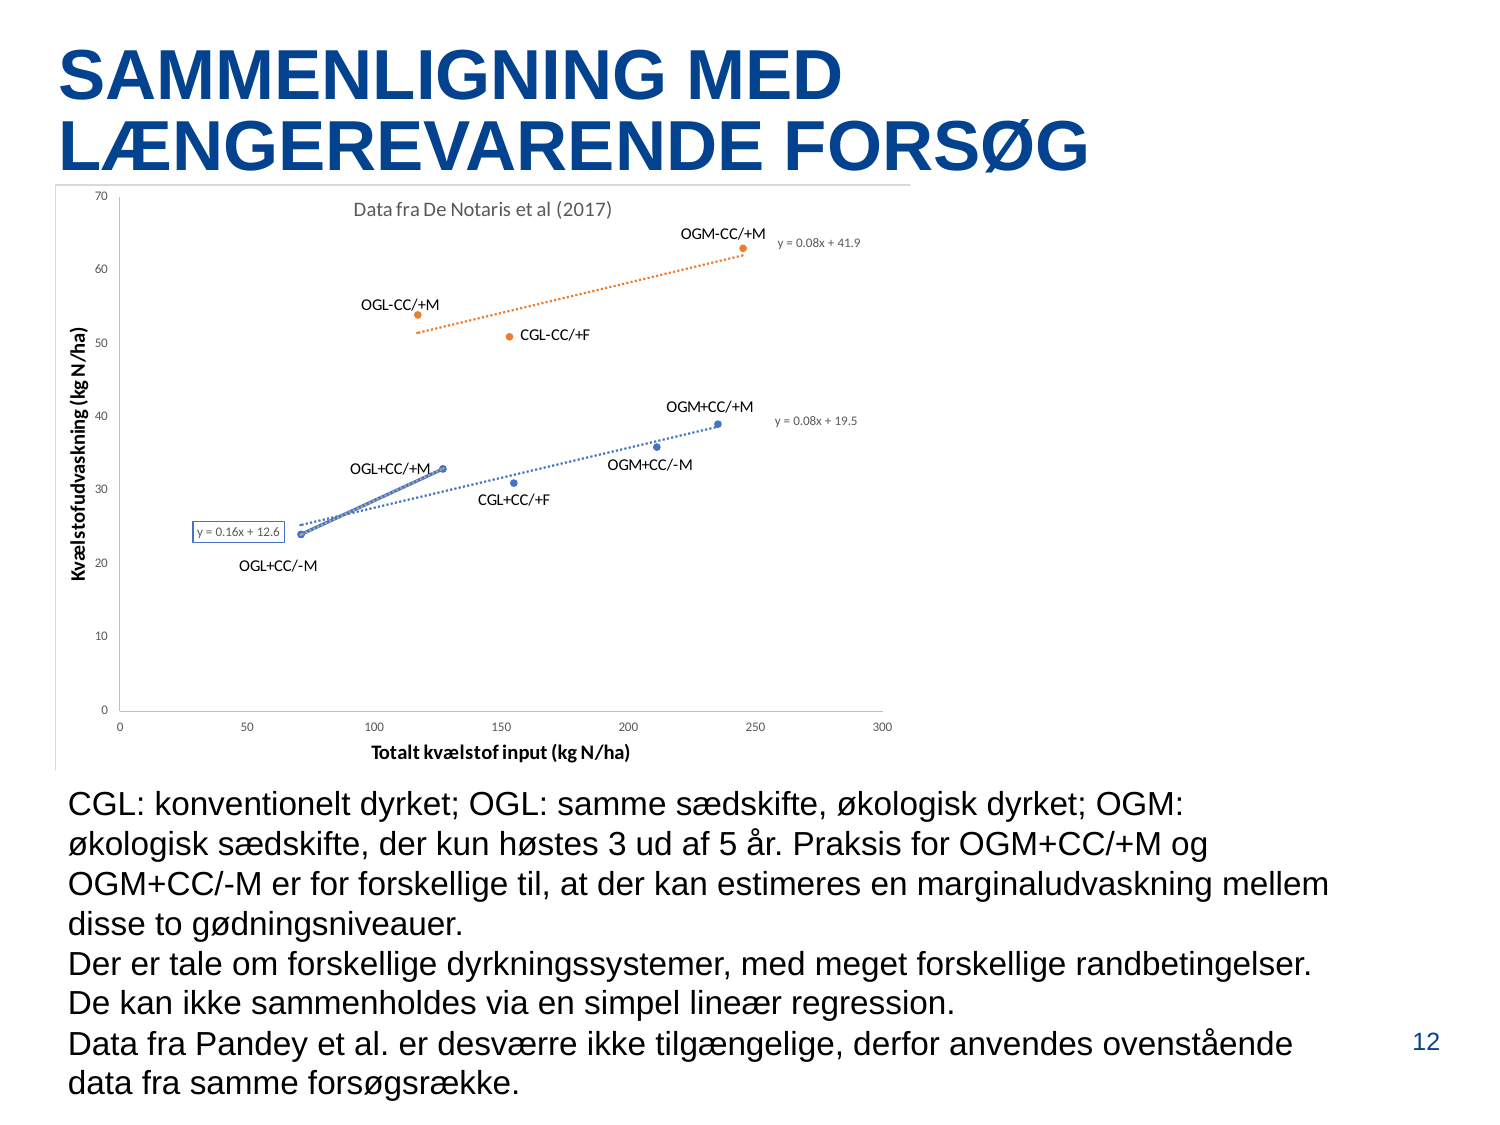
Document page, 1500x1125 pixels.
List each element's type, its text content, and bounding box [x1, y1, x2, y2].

picture [54, 184, 911, 770]
slide_number 12 [1349, 1024, 1441, 1048]
title Sammenligning med længerevarende forsøg [58, 35, 1500, 185]
text_box CGL: konventionelt dyrket; OGL: samme sædskifte, økologisk dyrket; OGM: økologisk sædskifte, der kun høstes 3 ud af 5 år. Praksis for OGM+CC/+M og OGM+CC/-M er for forskellige til, at der kan estimeres en marginaludvaskning mellem disse to gødningsniveauer. Der er tale om forskellige dyrkningssystemer, med meget forskellige randbetingelser. De kan ikke sammenholdes via en simpel lineær regression. Data fra Pandey et al. er desværre ikke tilgængelige, derfor anvendes ovenstående data fra samme forsøgsrække. [53, 774, 1349, 1109]
